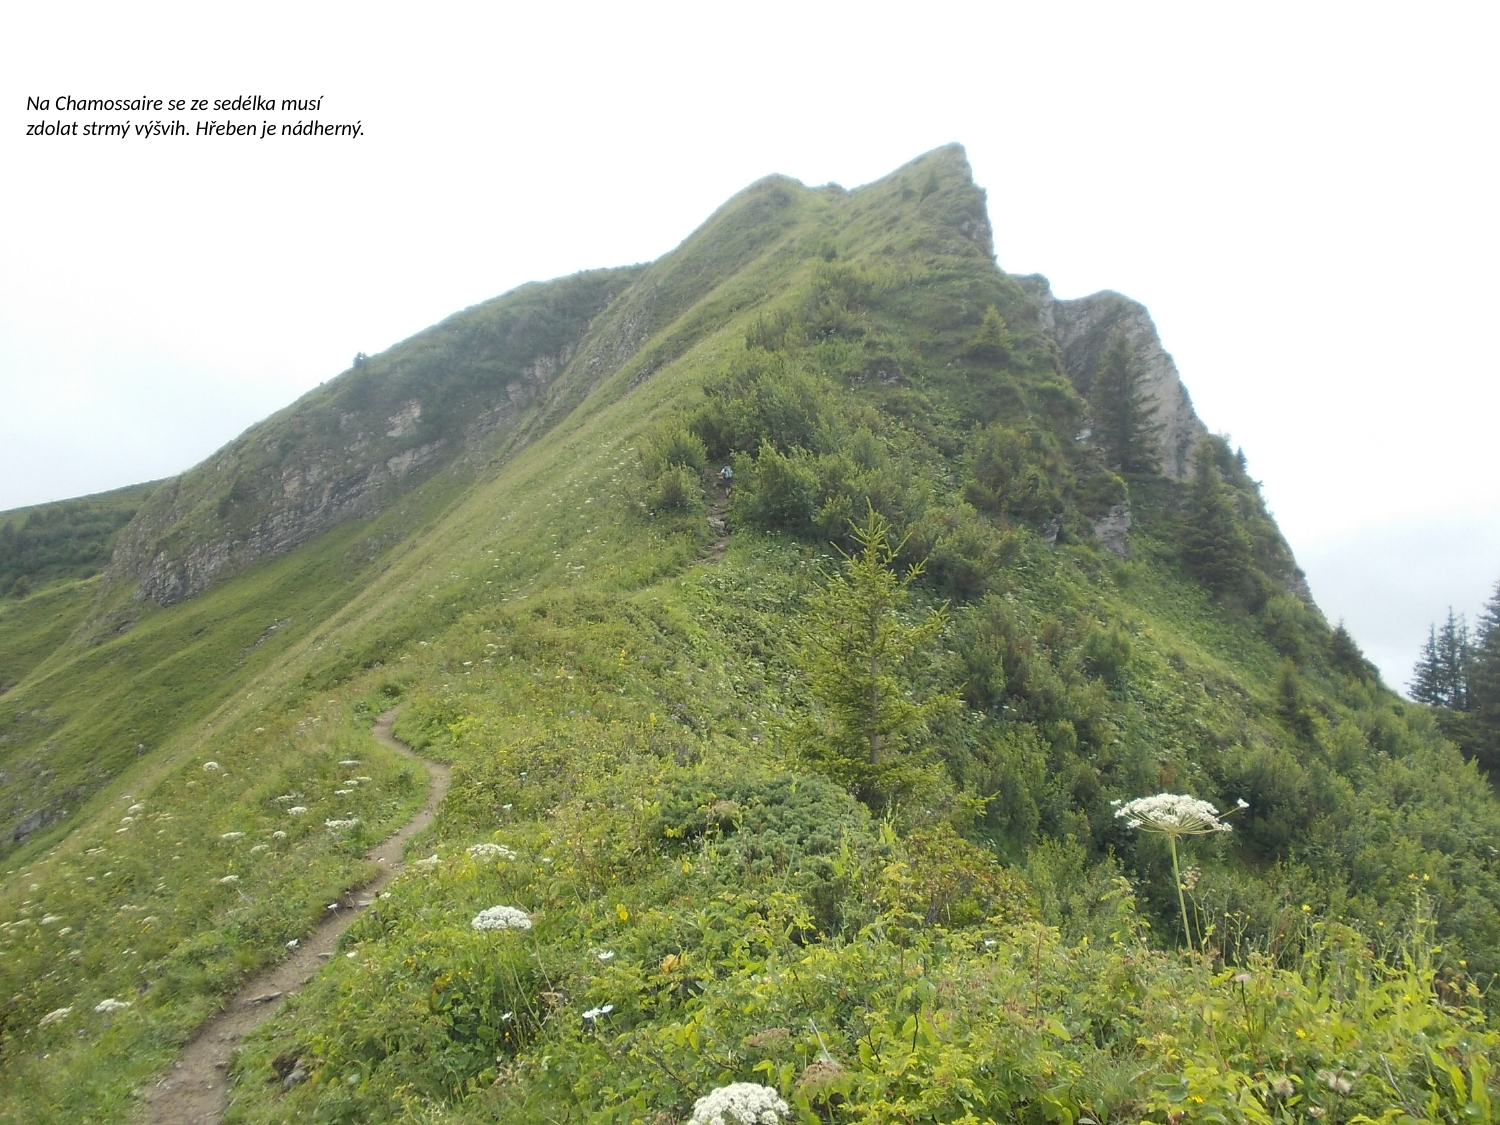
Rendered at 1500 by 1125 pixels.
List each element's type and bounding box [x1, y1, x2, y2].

list [0, 0, 1500, 1125]
